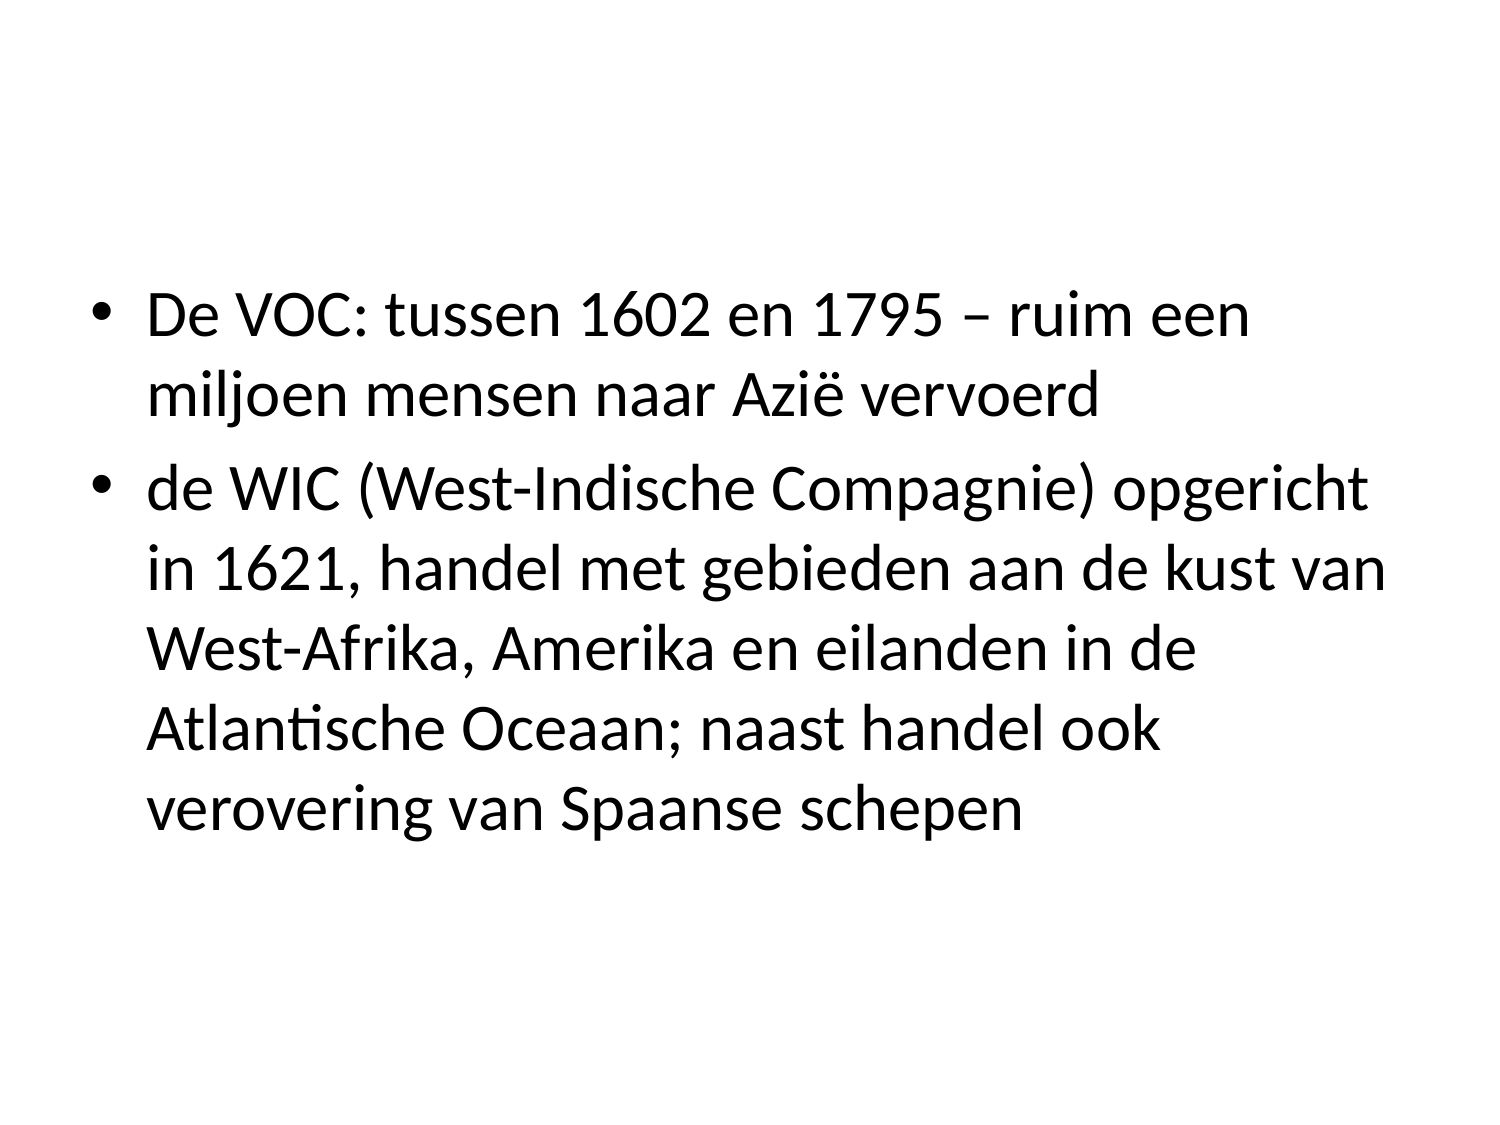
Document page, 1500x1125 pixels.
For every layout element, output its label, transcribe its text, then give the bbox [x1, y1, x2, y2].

list De VOC: tussen 1602 en 1795 – ruim een miljoen mensen naar Azië vervoerd de WIC (West-Indische Compagnie) opgericht in 1621, handel met gebieden aan de kust van West-Afrika, Amerika en eilanden in de Atlantische Oceaan; naast handel ook verovering van Spaanse schepen [75, 262, 1425, 1005]
